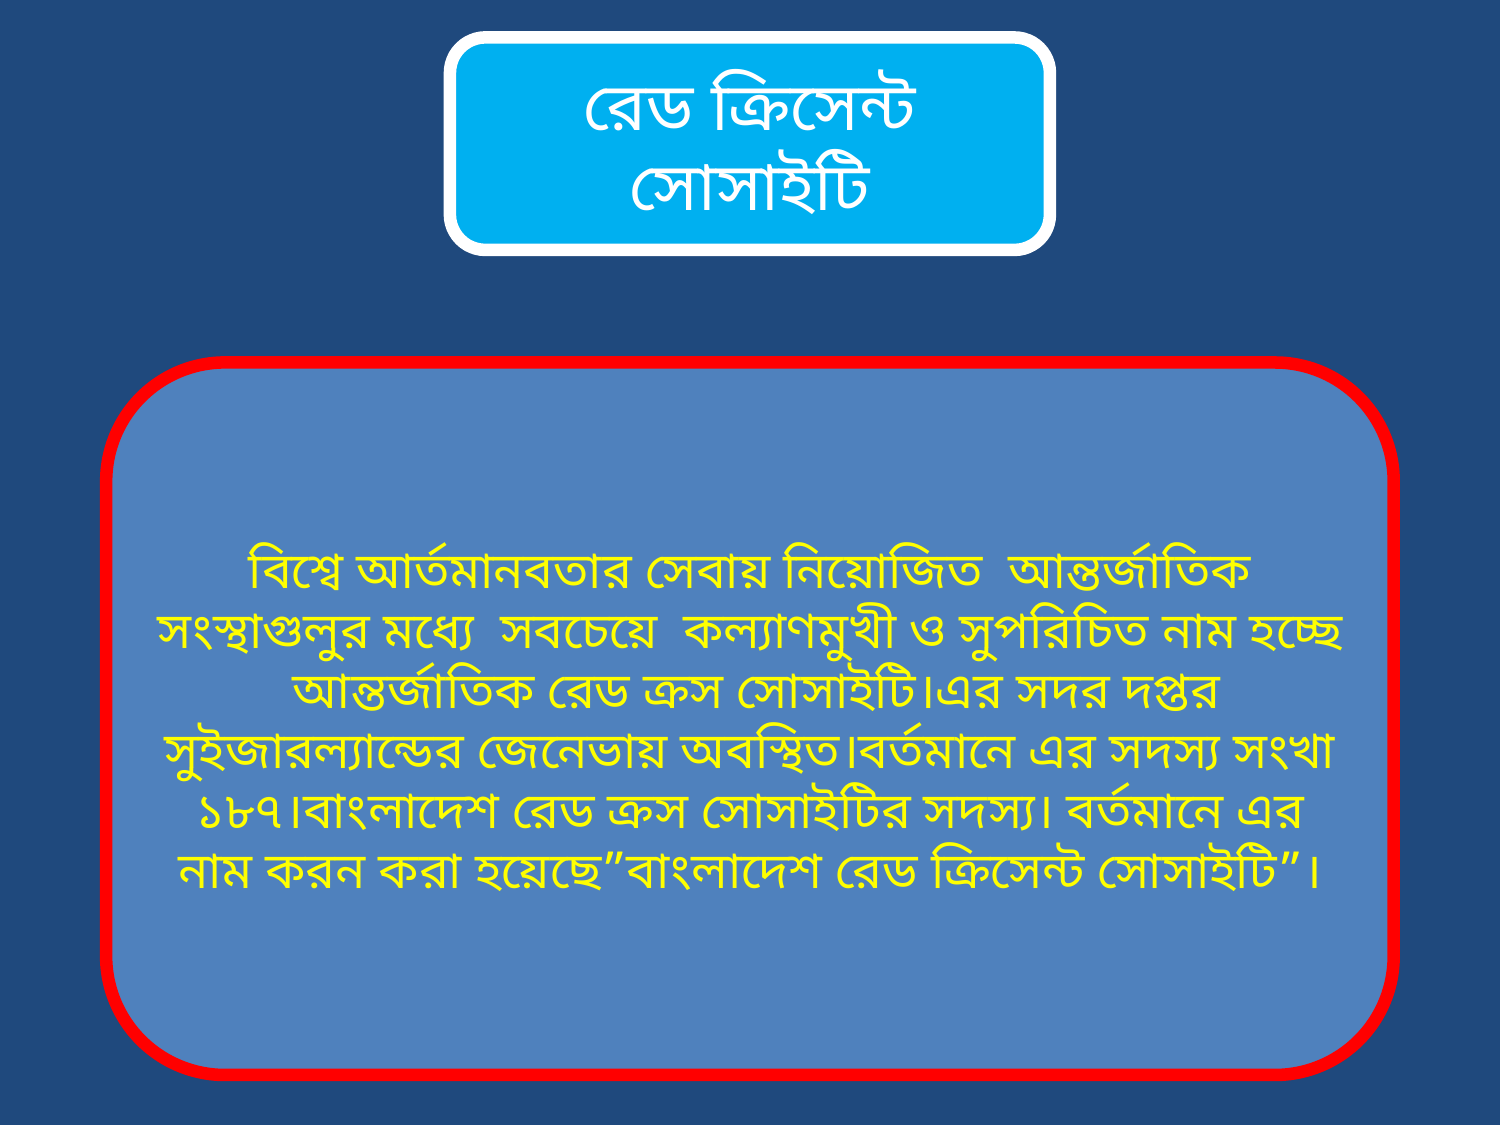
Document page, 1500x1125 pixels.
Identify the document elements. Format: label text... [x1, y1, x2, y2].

text_box রেড ক্রিসেন্ট সোসাইটি [447, 35, 1053, 253]
text_box বিশ্বে আর্তমানবতার সেবায় নিয়োজিত আন্তর্জাতিক সংস্থাগুলুর মধ্যে সবচেয়ে কল্যাণমুখী ও সুপরিচিত নাম হচ্ছে আন্তর্জাতিক রেড ক্রস সোসাইটি।এর সদর দপ্তর সুইজারল্যান্ডের জেনেভায় অবস্থিত।বর্তমানে এর সদস্য সংখা ১৮৭।বাংলাদেশ রেড ক্রস সোসাইটির সদস্য। বর্তমানে এর নাম করন করা হয়েছে”বাংলাদেশ রেড ক্রিসেন্ট সোসাইটি”। [104, 360, 1396, 1078]
title [112, 349, 1388, 436]
